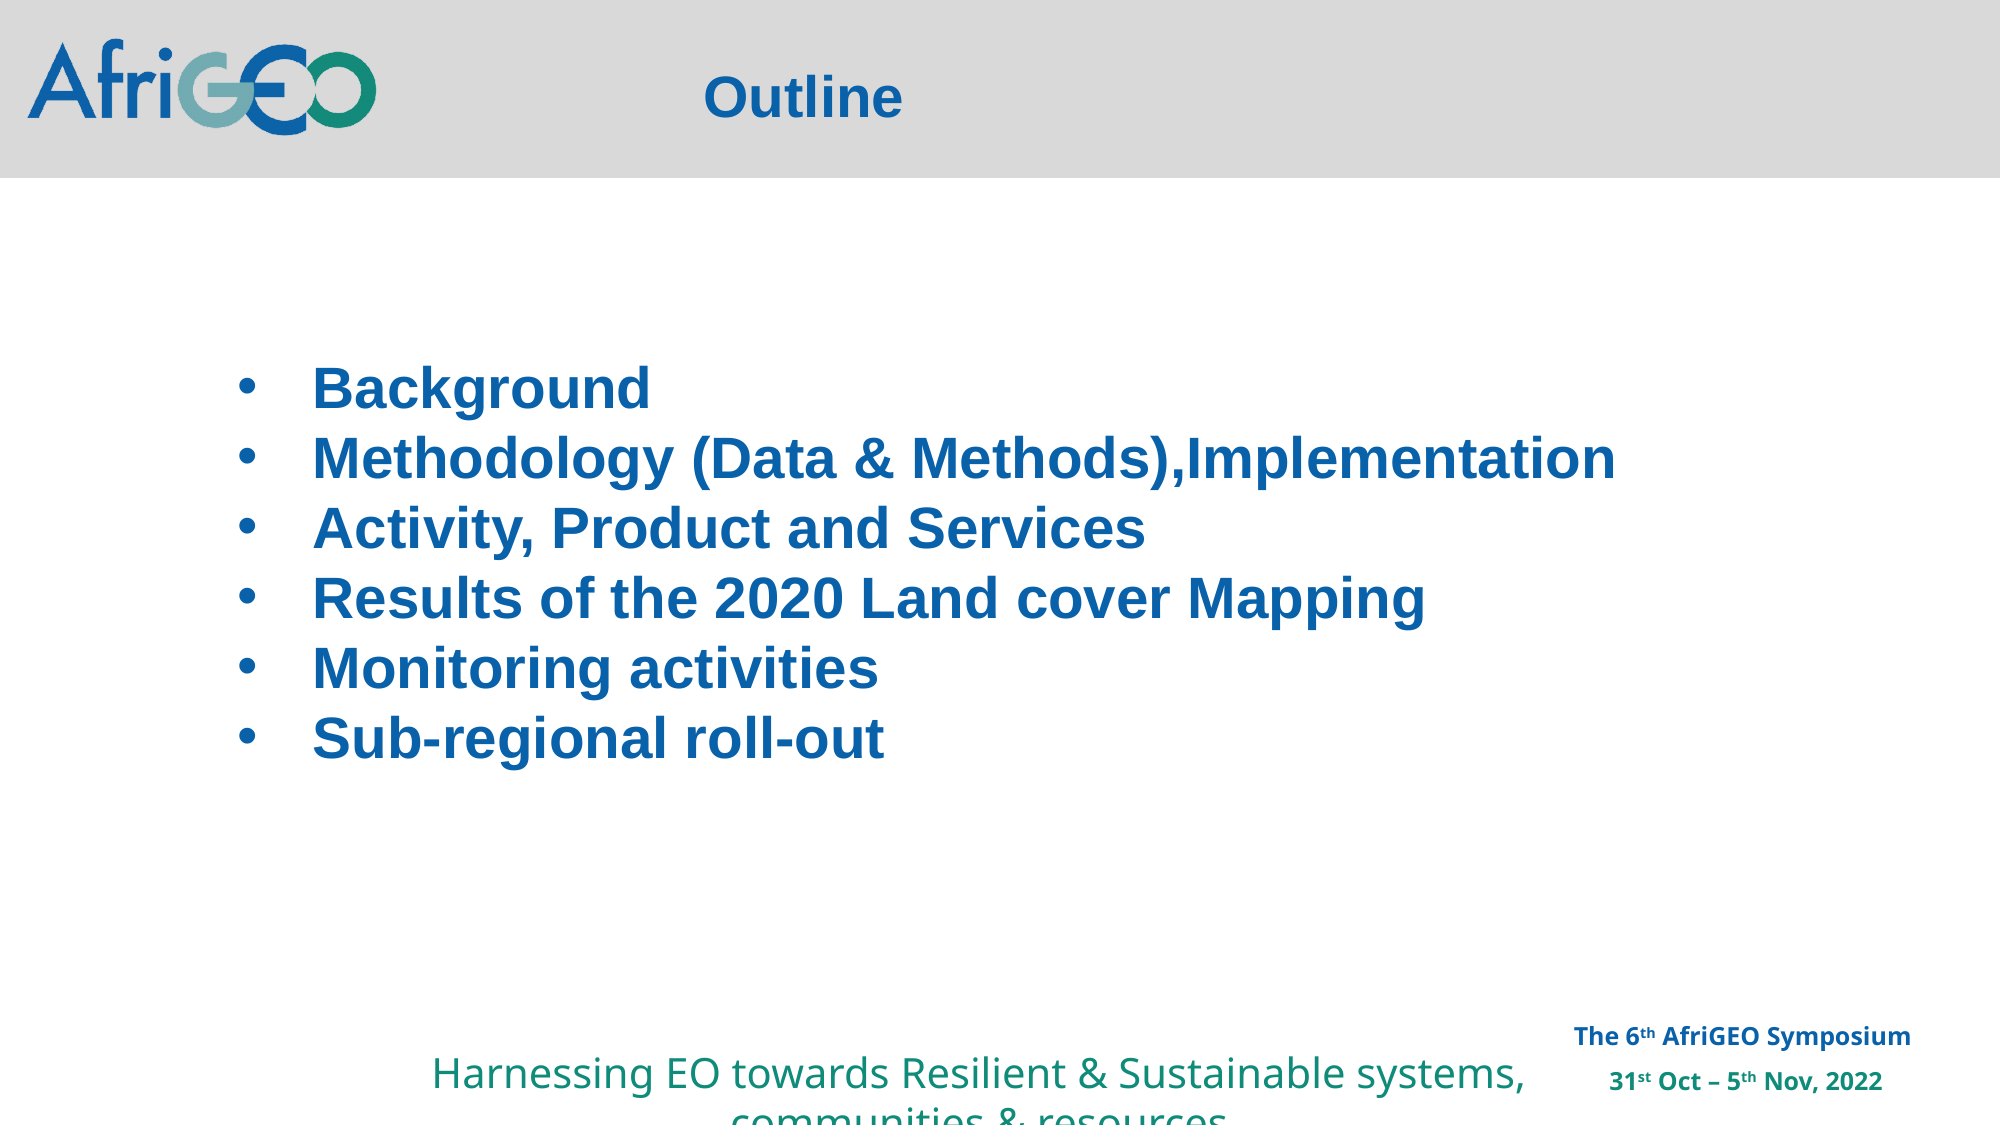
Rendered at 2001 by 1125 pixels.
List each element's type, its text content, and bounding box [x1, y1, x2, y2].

picture [14, 20, 392, 152]
text_box Outline [689, 51, 1419, 136]
text_box Background Methodology (Data & Methods),Implementation Activity, Product and Services Results of the 2020 Land cover Mapping Monitoring activities Sub-regional roll-out [223, 342, 1811, 778]
